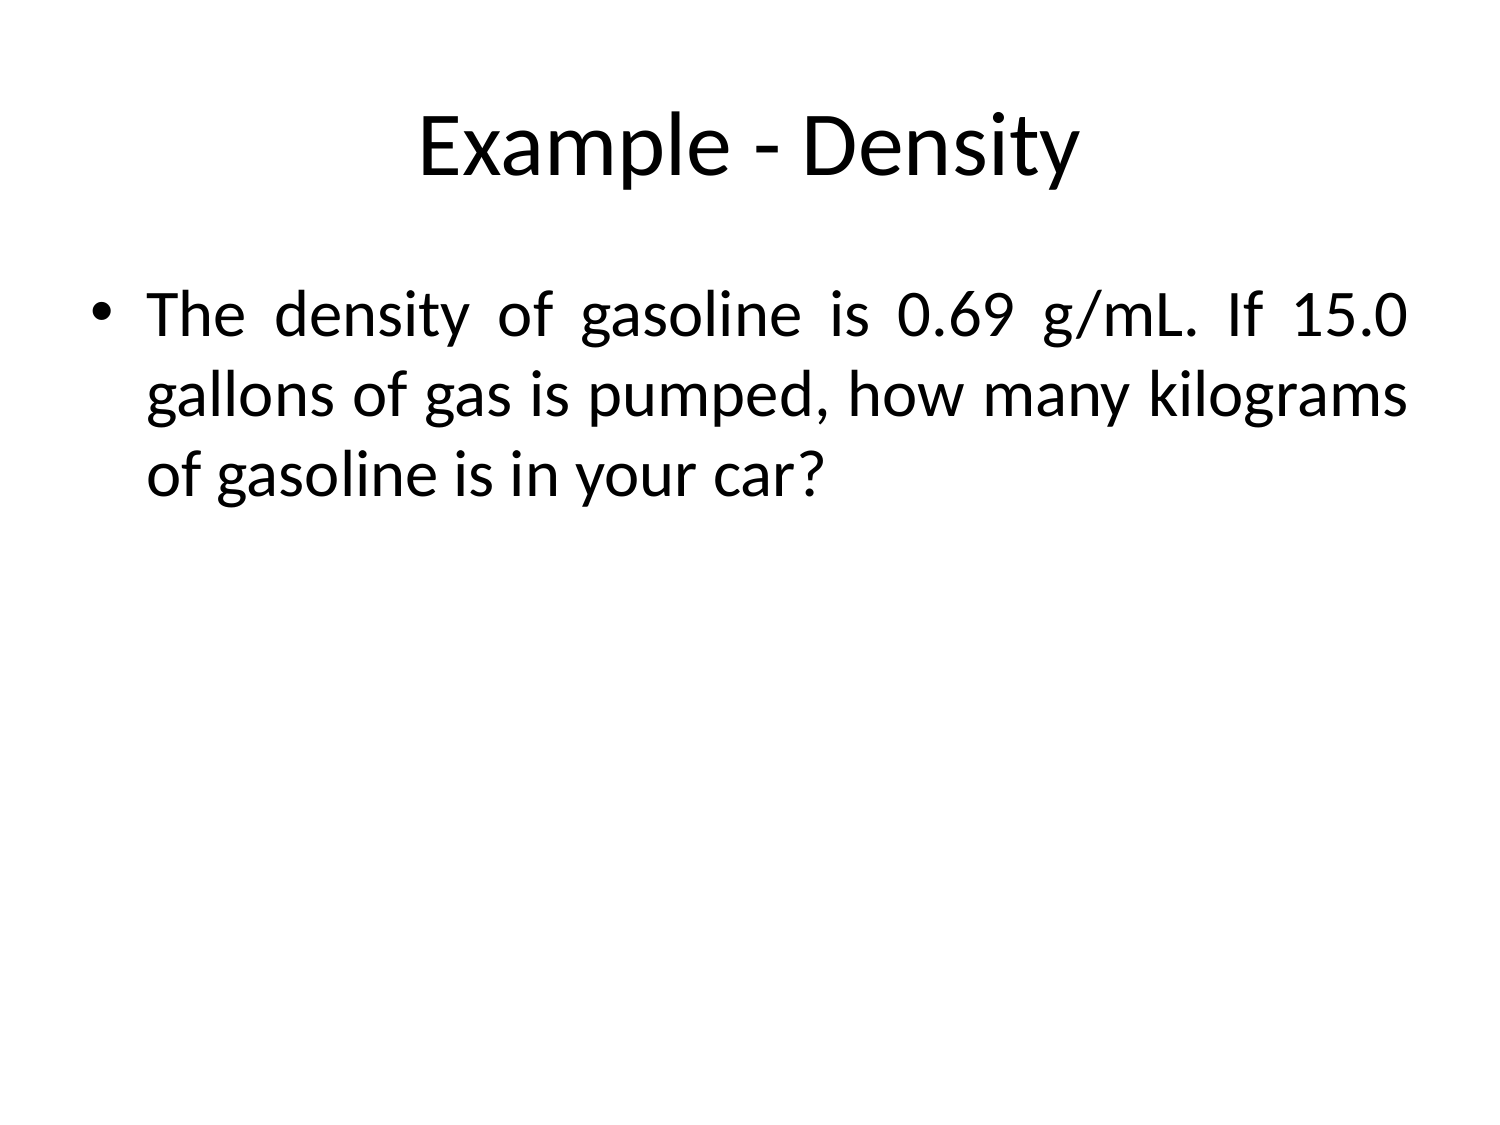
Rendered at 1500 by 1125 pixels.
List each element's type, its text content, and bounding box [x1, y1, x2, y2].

list The density of gasoline is 0.69 g/mL. If 15.0 gallons of gas is pumped, how many kilograms of gasoline is in your car? [75, 262, 1425, 1005]
title Example - Density [75, 45, 1425, 233]
